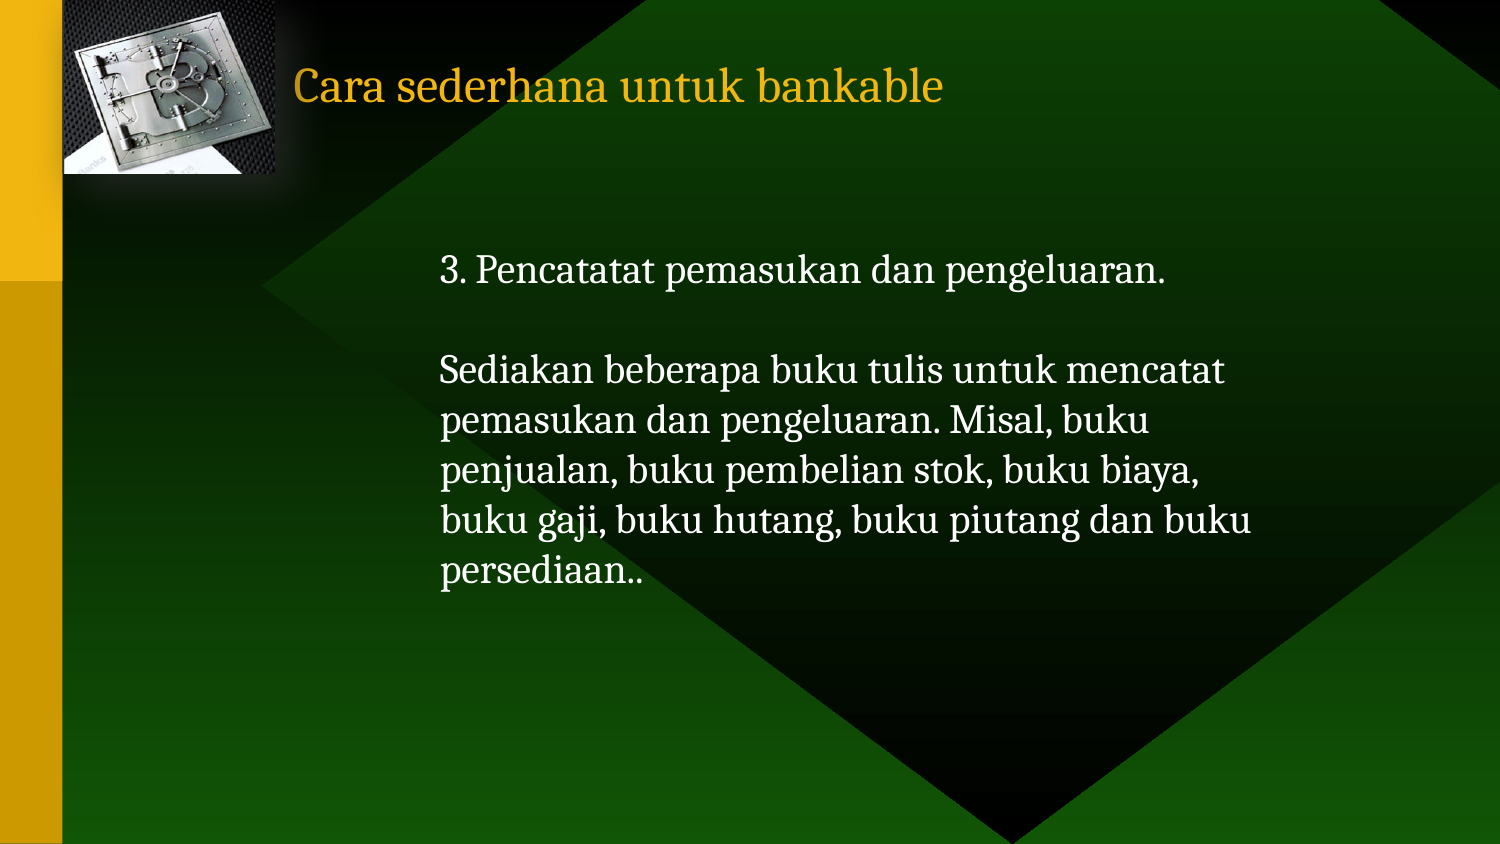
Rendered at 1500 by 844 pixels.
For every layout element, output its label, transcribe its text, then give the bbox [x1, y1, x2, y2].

title Cara sederhana untuk bankable [320, 16, 1042, 157]
text_box 3. Pencatatat pemasukan dan pengeluaran. Sediakan beberapa buku tulis untuk mencatat pemasukan dan pengeluaran. Misal, buku penjualan, buku pembelian stok, buku biaya, buku gaji, buku hutang, buku piutang dan buku persediaan.. [425, 234, 1300, 600]
picture [62, 0, 276, 174]
